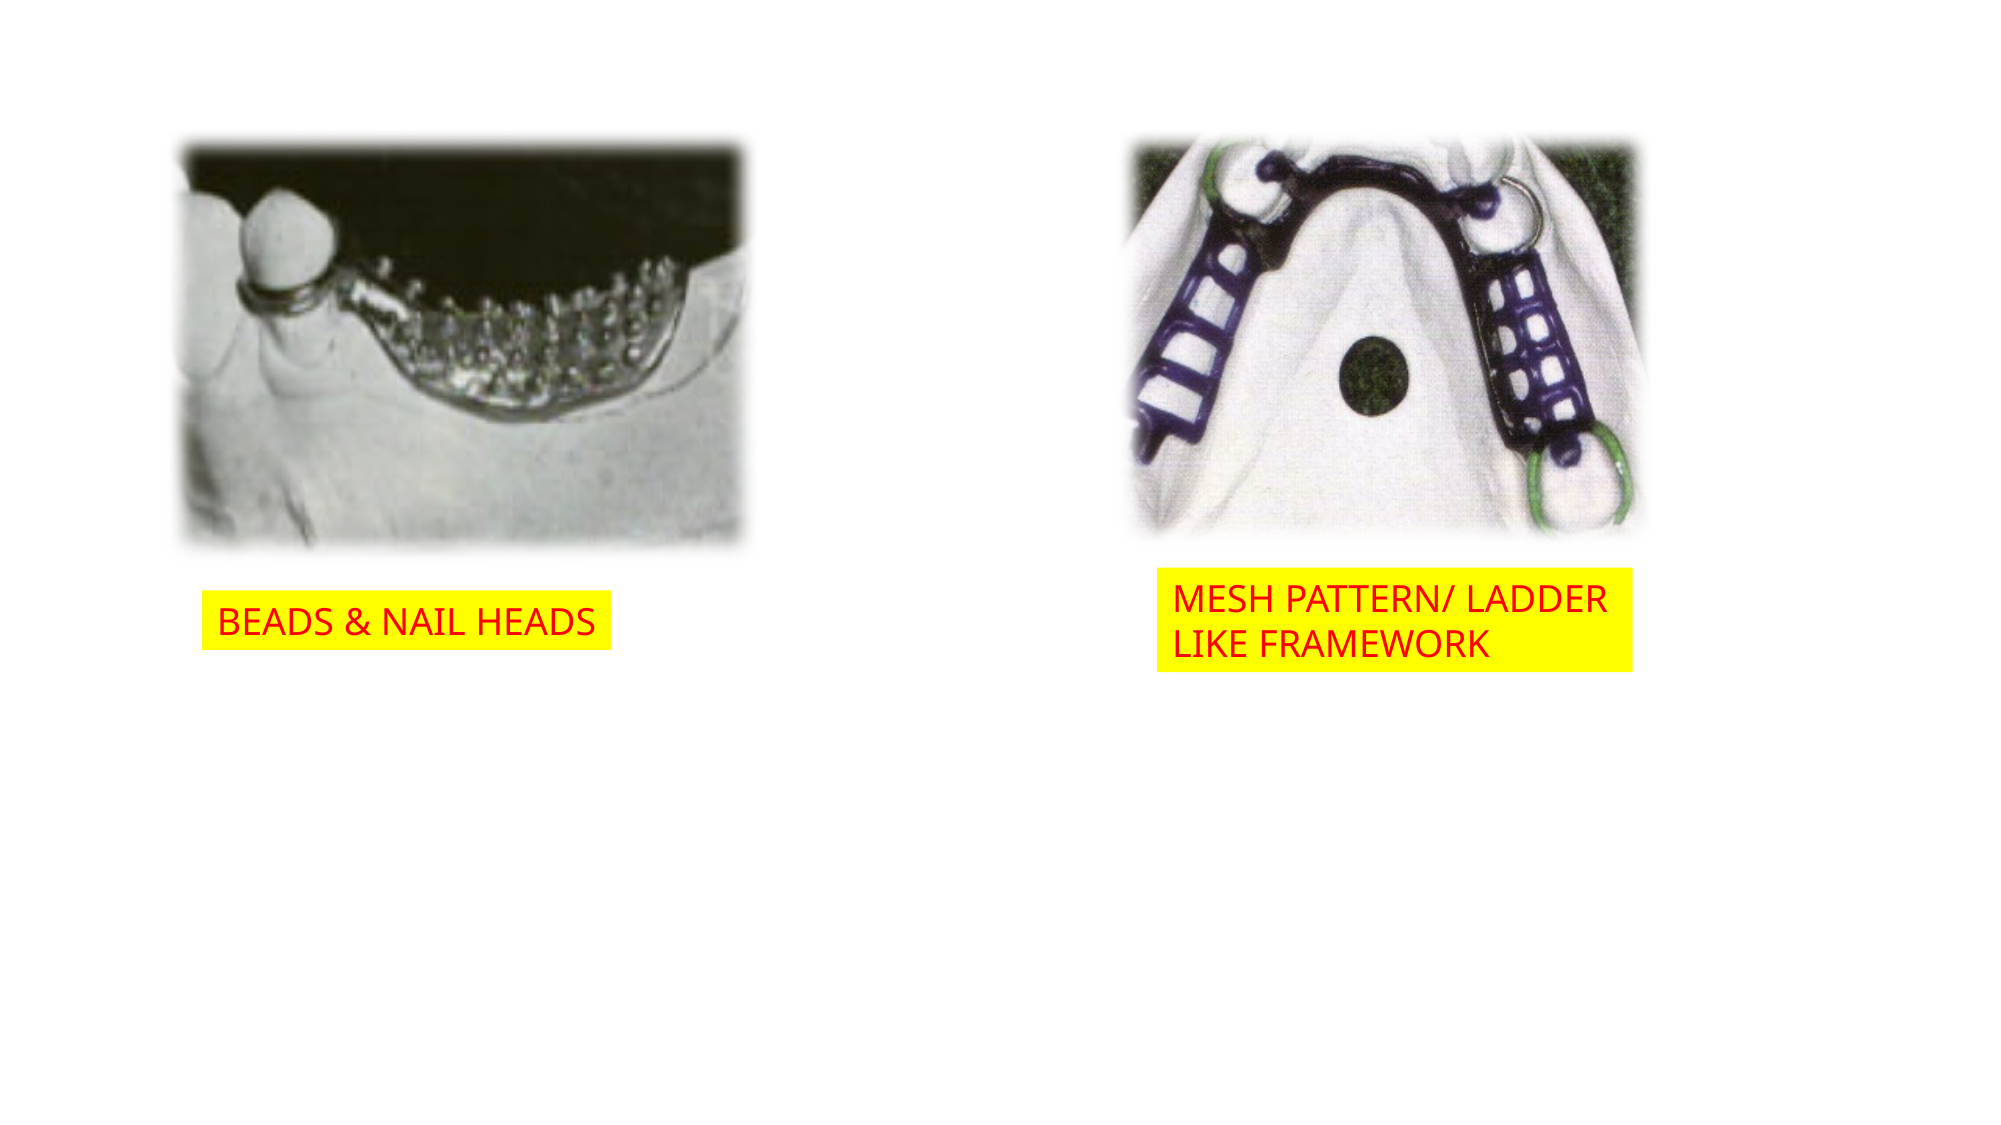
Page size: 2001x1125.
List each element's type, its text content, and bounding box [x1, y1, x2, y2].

picture [1117, 128, 1652, 547]
text_box BEADS & NAIL HEADS [202, 590, 612, 650]
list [166, 128, 758, 563]
text_box MESH PATTERN/ LADDER LIKE FRAMEWORK [1157, 567, 1633, 673]
